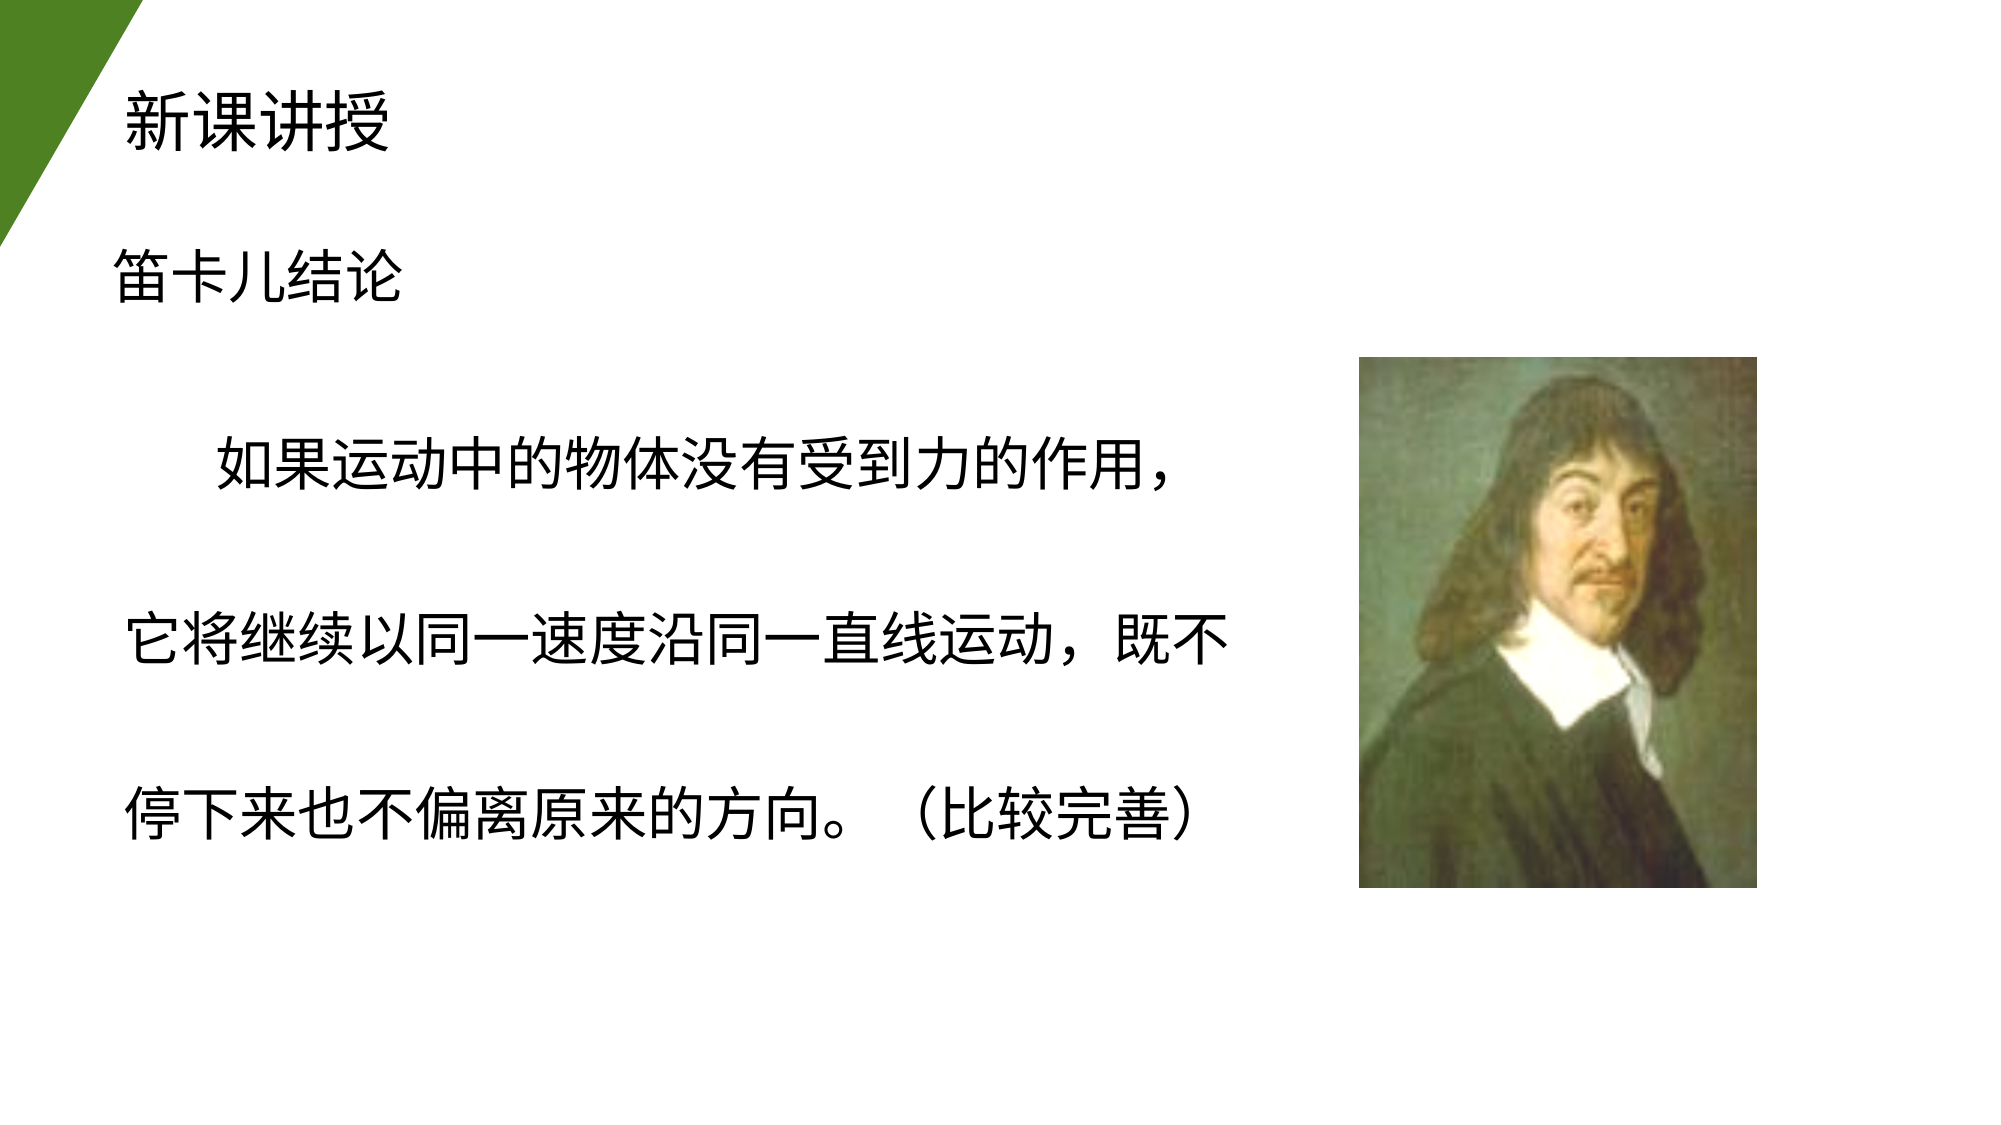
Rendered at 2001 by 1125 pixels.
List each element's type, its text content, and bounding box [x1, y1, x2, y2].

title 笛卡儿结论 [0, 202, 562, 358]
text_box 如果运动中的物体没有受到力的作用，它将继续以同一速度沿同一直线运动，既不停下来也不偏离原来的方向。（比较完善） [108, 314, 1255, 1030]
text_box 新课讲授 [109, 72, 407, 168]
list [1359, 357, 1757, 888]
